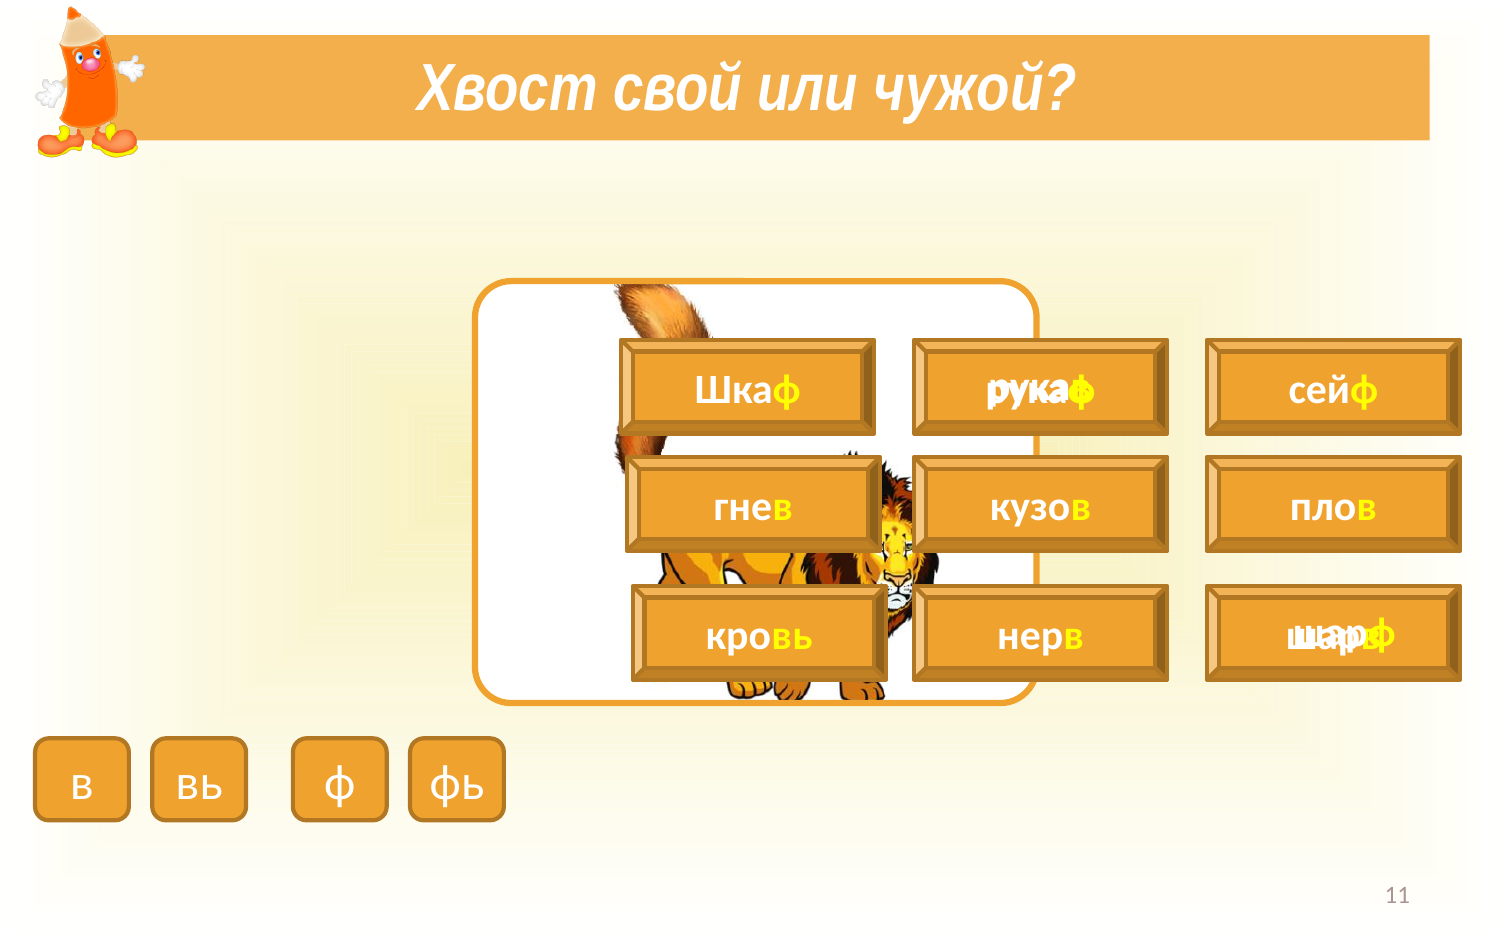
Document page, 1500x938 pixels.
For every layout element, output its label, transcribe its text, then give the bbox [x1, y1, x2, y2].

title Хвост свой или чужой? [70, 37, 1425, 129]
text_box сейф [1205, 338, 1462, 436]
text_box вь [150, 736, 249, 823]
text_box нерв [1041, 584, 1169, 682]
text_box плов [1205, 455, 1462, 553]
text_box шарф [1278, 597, 1411, 663]
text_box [474, 280, 1037, 704]
text_box рукаф [1041, 338, 1169, 436]
slide_number 11 [1289, 868, 1425, 919]
text_box ф [290, 736, 389, 823]
text_box в [32, 736, 131, 823]
text_box рукав [1041, 351, 1106, 417]
text_box кузов [1041, 455, 1169, 553]
text_box шарв [1205, 584, 1462, 682]
picture [29, 0, 153, 164]
text_box фь [407, 736, 506, 823]
